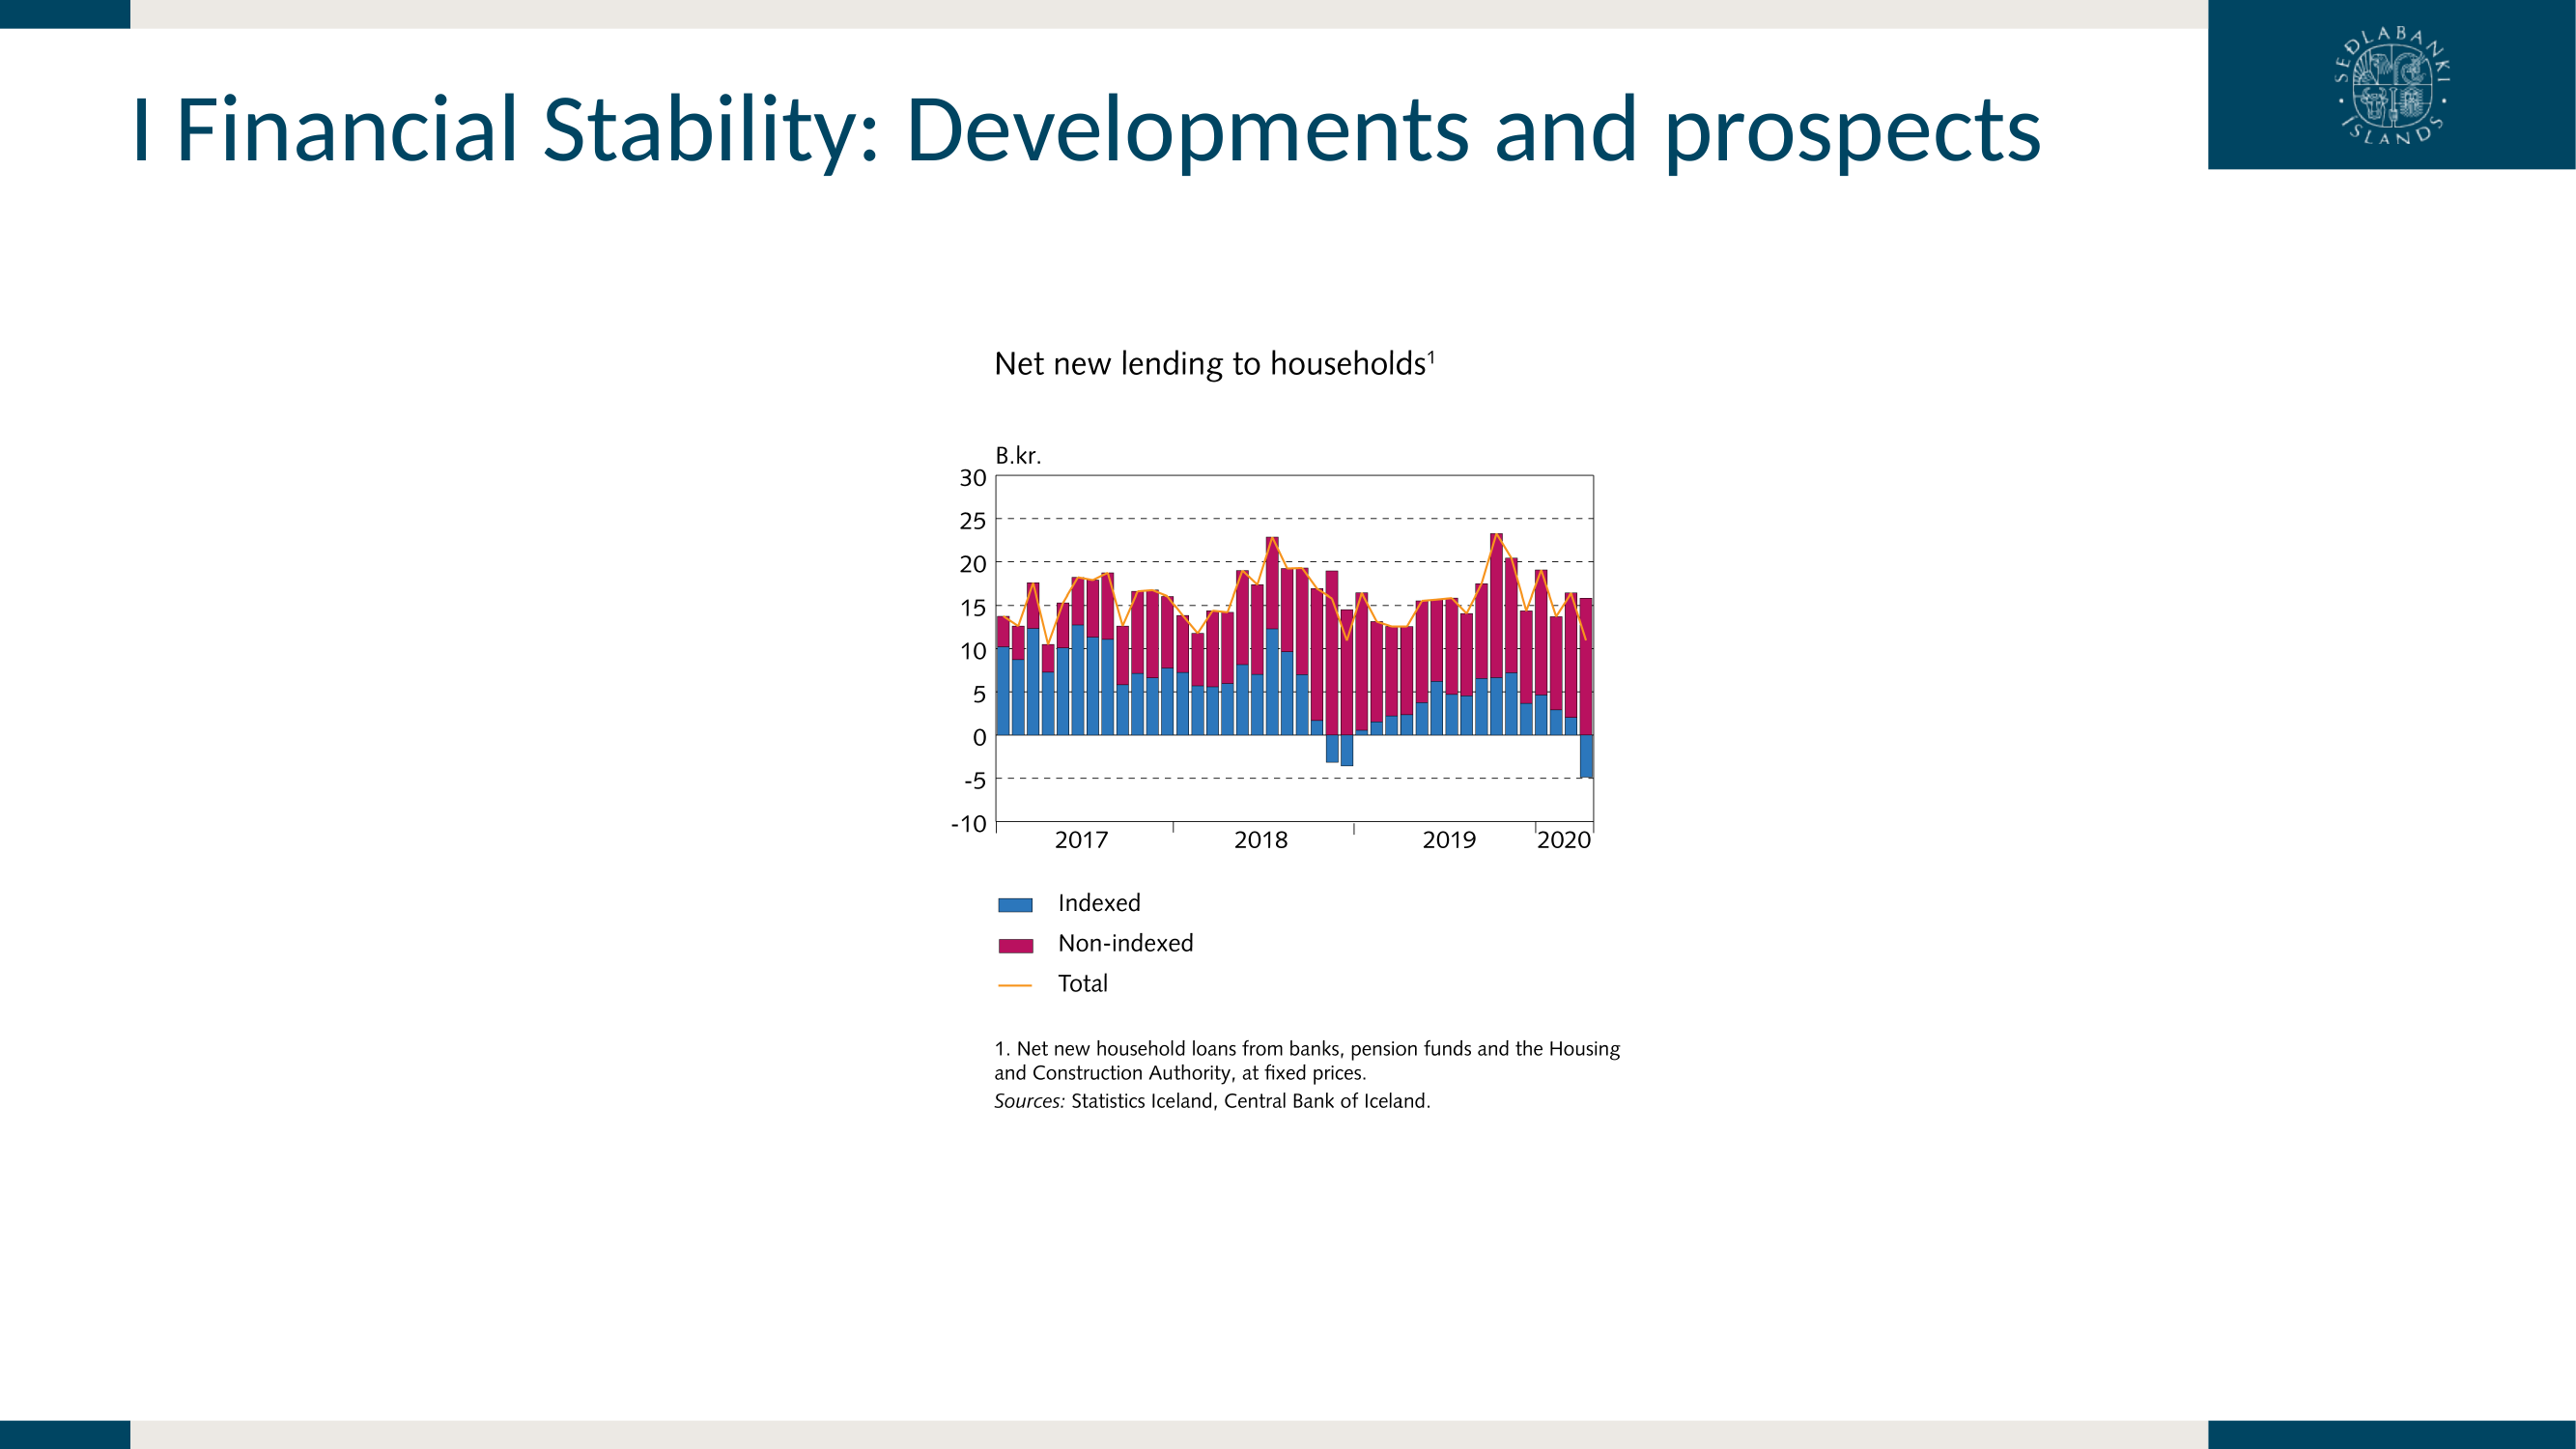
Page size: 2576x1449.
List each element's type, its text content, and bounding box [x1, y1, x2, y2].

picture [949, 336, 1627, 1113]
title I Financial Stability: Developments and prospects [129, 86, 2178, 290]
